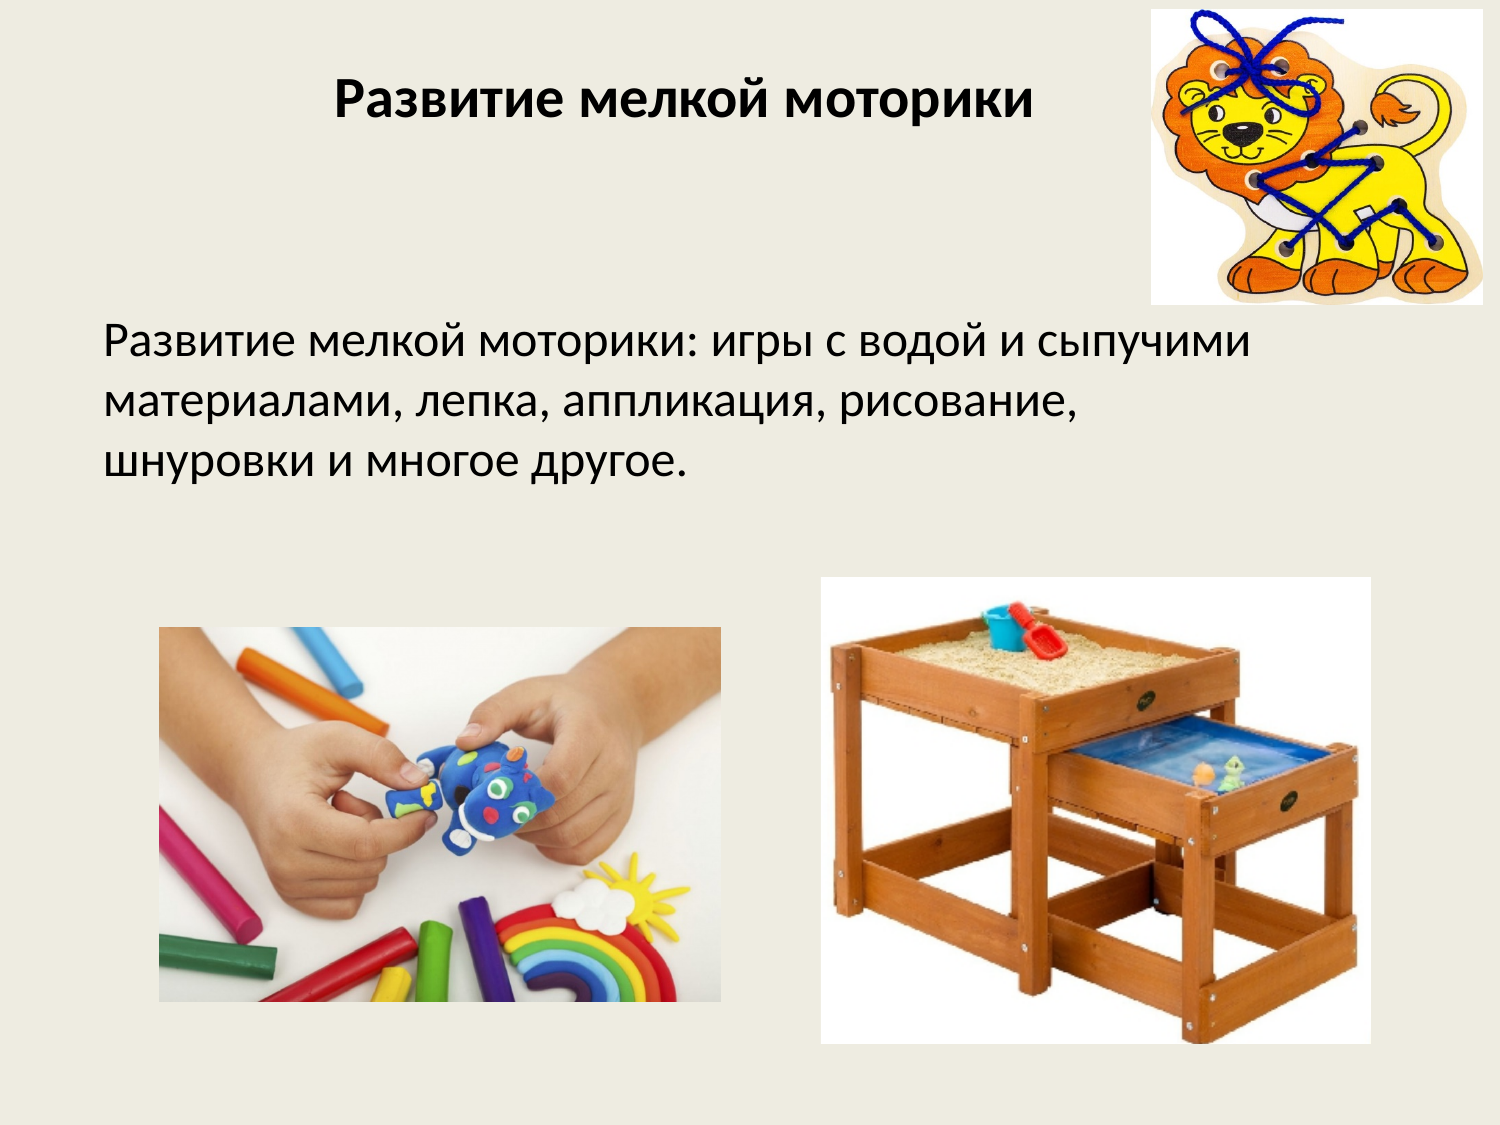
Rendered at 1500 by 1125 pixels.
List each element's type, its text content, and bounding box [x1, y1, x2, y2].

text_box Развитие мелкой моторики: игры с водой и сыпучими материалами, лепка, аппликация, рисование, шнуровки и многое другое. [88, 299, 1282, 495]
text_box Развитие мелкой моторики [319, 51, 1050, 137]
picture [1151, 9, 1483, 305]
picture [159, 627, 721, 1002]
picture [820, 577, 1372, 1044]
